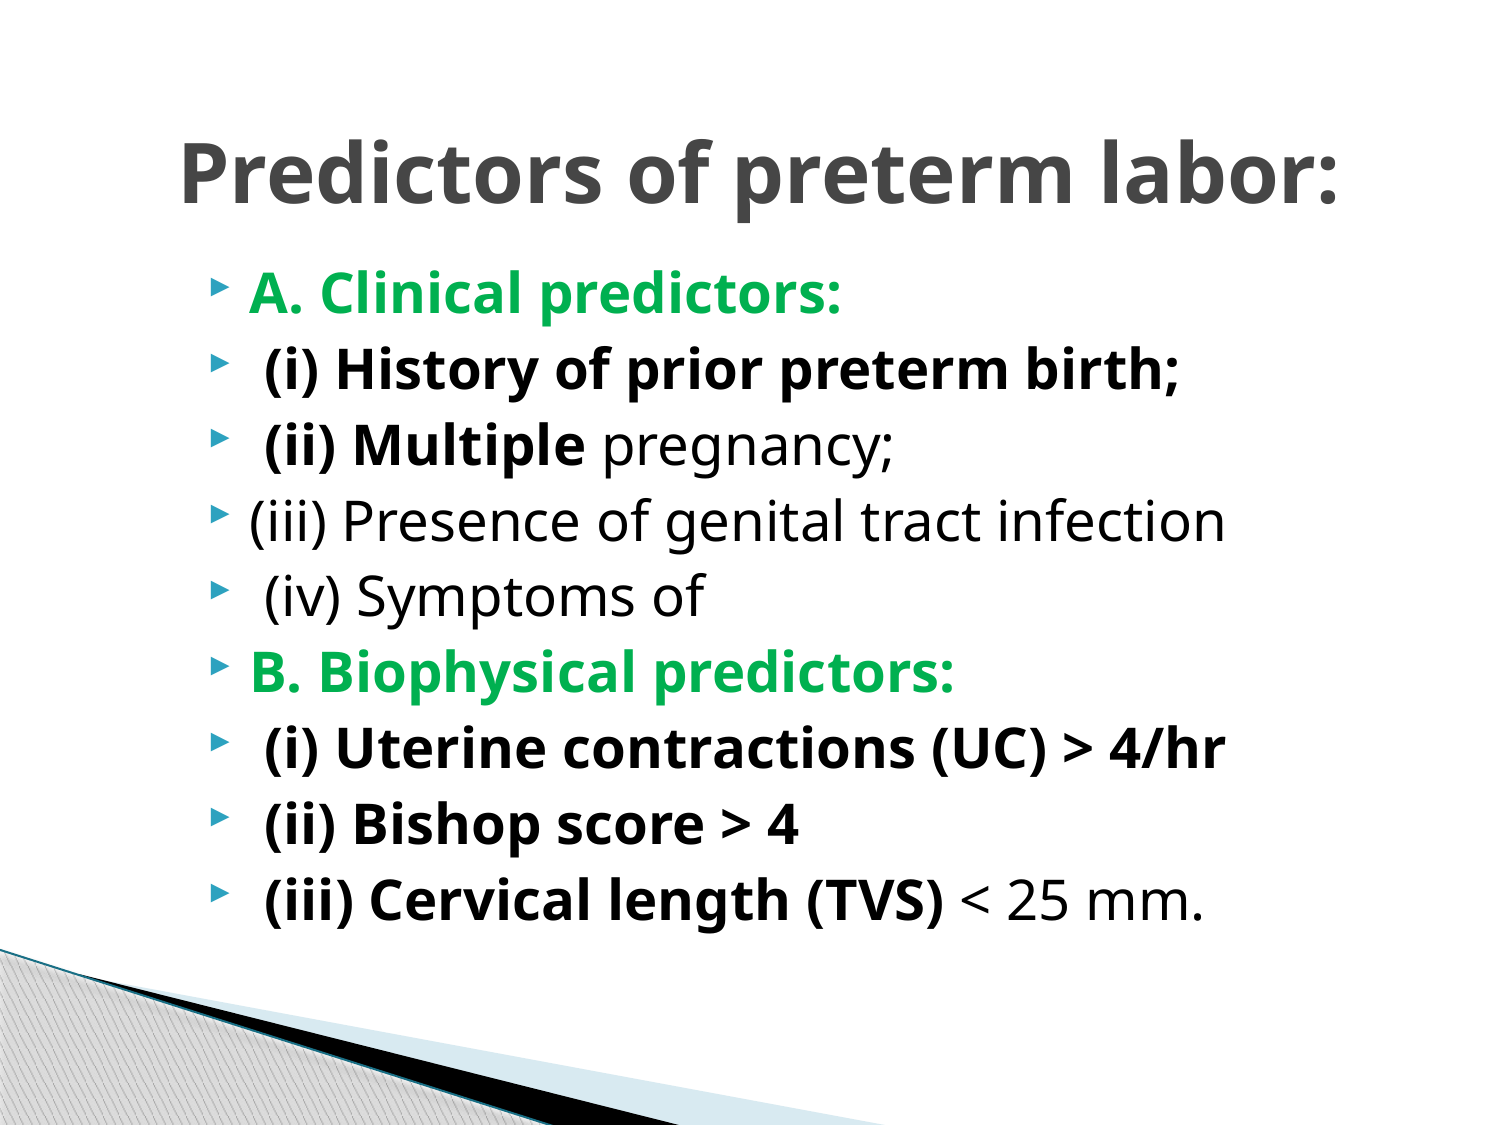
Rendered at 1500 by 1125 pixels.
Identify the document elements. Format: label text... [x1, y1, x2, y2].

title Predictors of preterm labor: [162, 112, 1500, 228]
list A. Clinical predictors: (i) History of prior preterm birth; (ii) Multiple pregnancy; (iii) Presence of genital tract infection (iv) Symptoms of B. Biophysical predictors: (i) Uterine contractions (UC) > 4/hr (ii) Bishop score > 4 (iii) Cervical length (TVS) < 25 mm. [174, 249, 1475, 1125]
